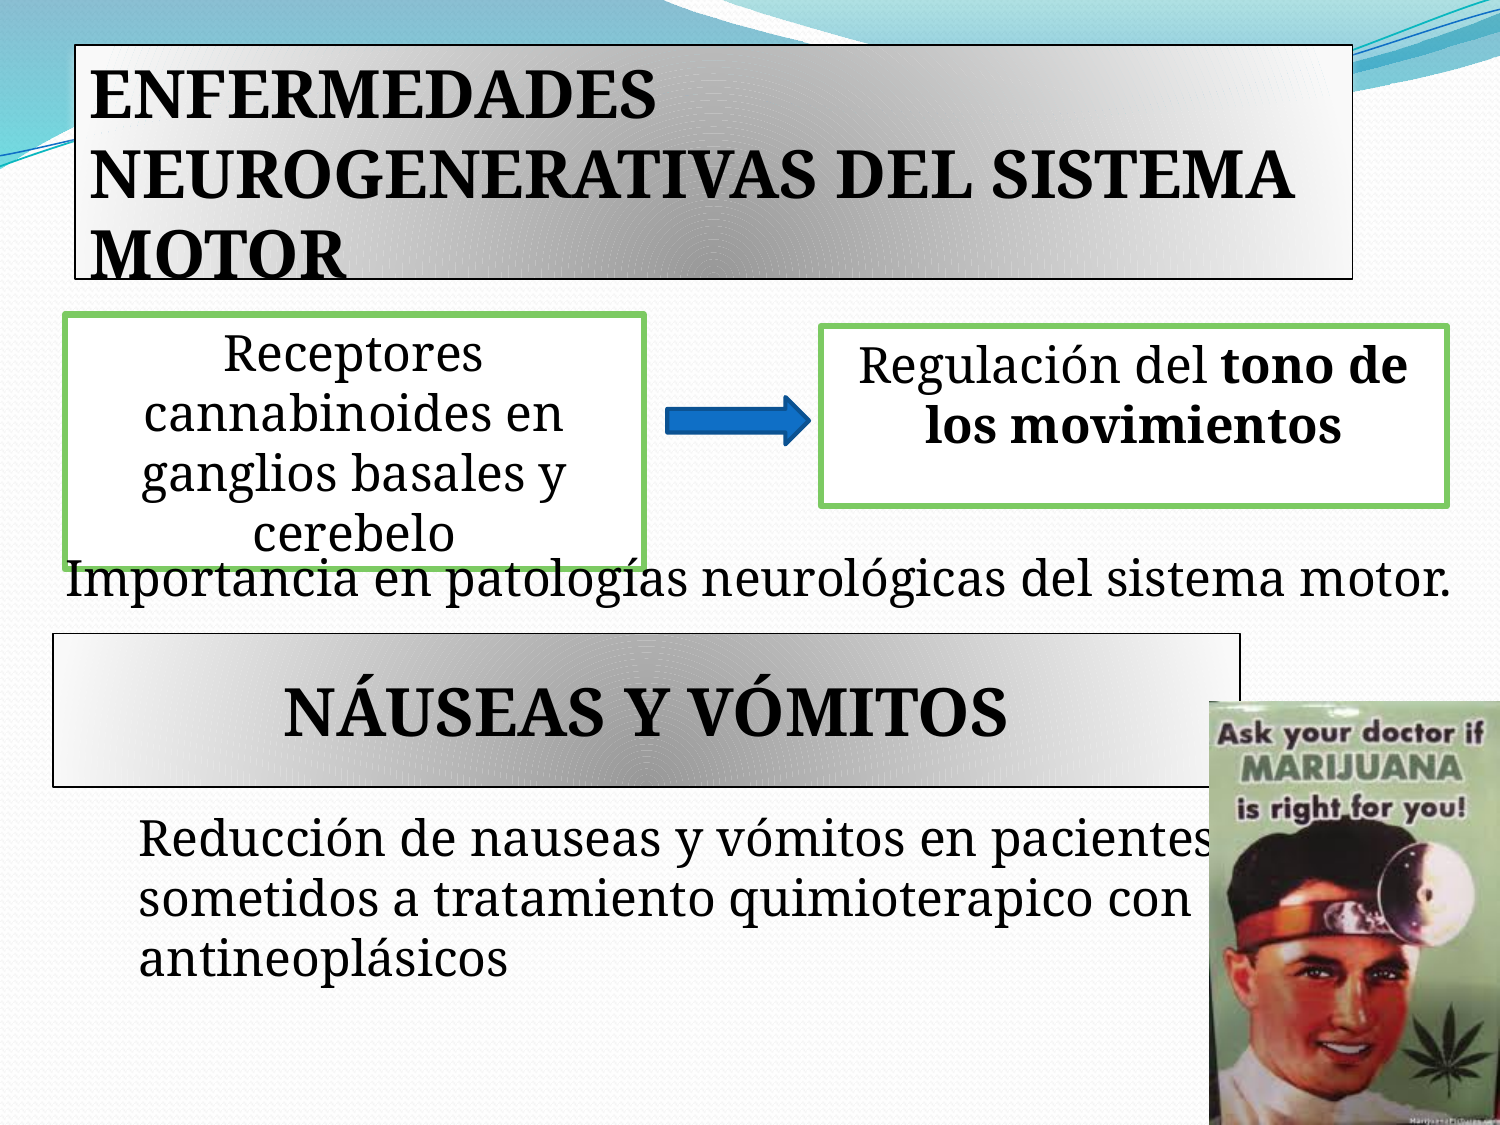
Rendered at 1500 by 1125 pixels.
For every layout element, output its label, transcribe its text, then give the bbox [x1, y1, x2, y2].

text_box Receptores cannabinoides en ganglios basales y cerebelo [63, 312, 646, 538]
text_box Regulación del tono de los movimientos [819, 324, 1449, 508]
text_box [665, 395, 812, 447]
text_box NÁUSEAS Y VÓMITOS [52, 659, 1241, 788]
text_box Reducción de nauseas y vómitos en pacientes sometidos a tratamiento quimioterapico con antineoplásicos [123, 798, 1202, 994]
picture [1209, 701, 1500, 1125]
text_box Importancia en patologías neurológicas del sistema motor. [50, 538, 1467, 659]
text_box ENFERMEDADES NEUROGENERATIVAS DEL SISTEMA MOTOR [74, 44, 1353, 280]
